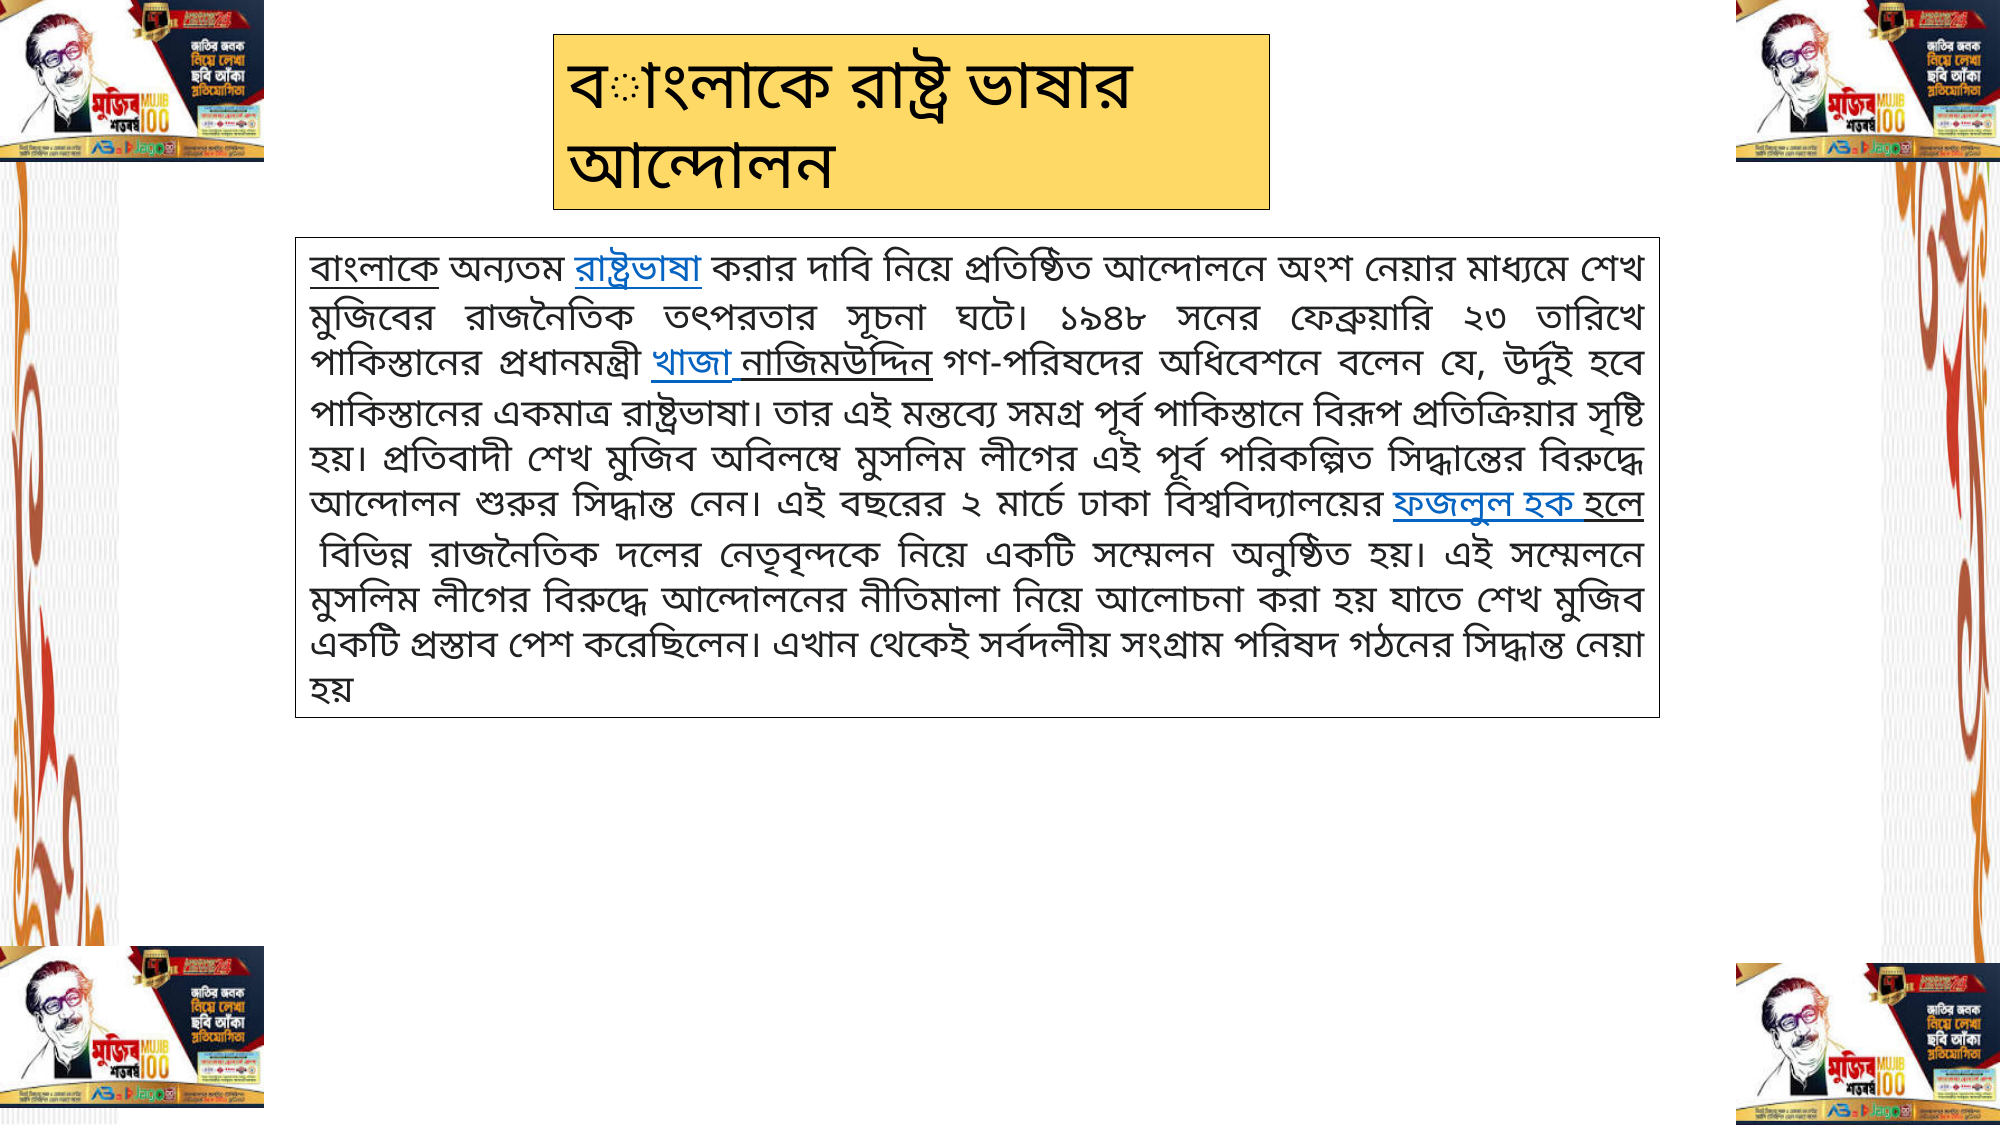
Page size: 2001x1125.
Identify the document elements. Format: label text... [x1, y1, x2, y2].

picture [0, 503, 622, 622]
picture [1736, 963, 2000, 1125]
picture [0, 946, 264, 1108]
picture [1736, 0, 2000, 162]
picture [0, 0, 264, 162]
picture [1378, 503, 2000, 622]
text_box বাংলাকে অন্যতম রাষ্ট্রভাষা করার দাবি নিয়ে প্রতিষ্ঠিত আন্দোলনে অংশ নেয়ার মাধ্যমে শেখ মুজিবের রাজনৈতিক তৎপরতার সূচনা ঘটে। ১৯৪৮ সনের ফেব্রুয়ারি ২৩ তারিখে পাকিস্তানের প্রধানমন্ত্রী খাজা নাজিমউদ্দিন গণ-পরিষদের অধিবেশনে বলেন যে, উর্দুই হবে পাকিস্তানের একমাত্র রাষ্ট্রভাষা। তার এই মন্তব্যে সমগ্র পূর্ব পাকিস্তানে বিরূপ প্রতিক্রিয়ার সৃষ্টি হয়। প্রতিবাদী শেখ মুজিব অবিলম্বে মুসলিম লীগের এই পূর্ব পরিকল্পিত সিদ্ধান্তের বিরুদ্ধে আন্দোলন শুরুর সিদ্ধান্ত নেন। এই বছরের ২ মার্চে ঢাকা বিশ্ববিদ্যালয়ের ফজলুল হক হলে বিভিন্ন রাজনৈতিক দলের নেতৃবৃন্দকে নিয়ে একটি সম্মেলন অনুষ্ঠিত হয়। এই সম্মেলনে মুসলিম লীগের বিরুদ্ধে আন্দোলনের নীতিমালা নিয়ে আলোচনা করা হয় যাতে শেখ মুজিব একটি প্রস্তাব পেশ করেছিলেন। এখান থেকেই সর্বদলীয় সংগ্রাম পরিষদ গঠনের সিদ্ধান্ত নেয়া হয় [295, 236, 1660, 718]
text_box বাংলাকে রাষ্ট্র ভাষার আন্দোলন [553, 34, 1270, 210]
